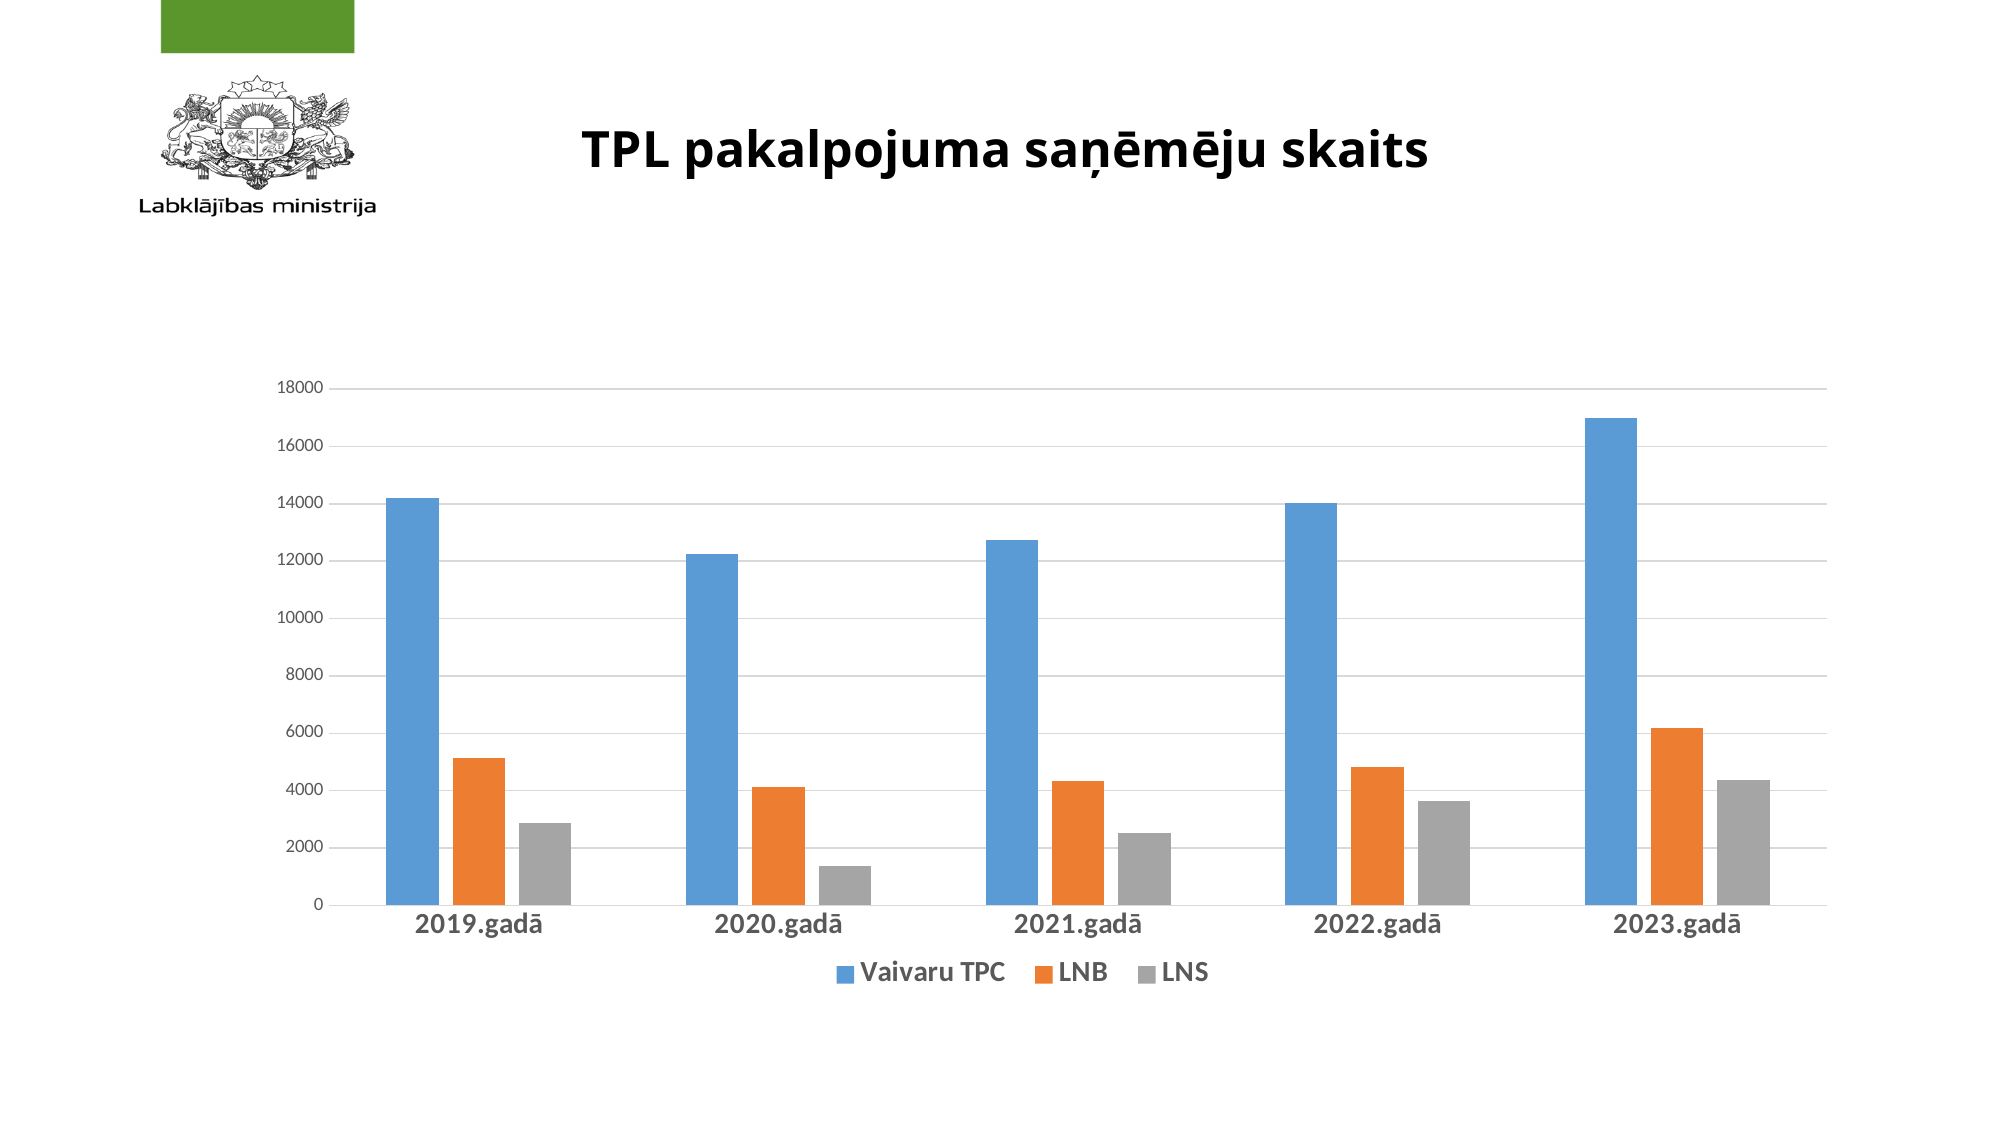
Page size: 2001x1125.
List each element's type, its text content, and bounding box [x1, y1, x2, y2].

picture [64, 0, 451, 321]
chart [168, 287, 1867, 1005]
title TPL pakalpojuma saņēmēju skaits [566, 62, 1900, 233]
